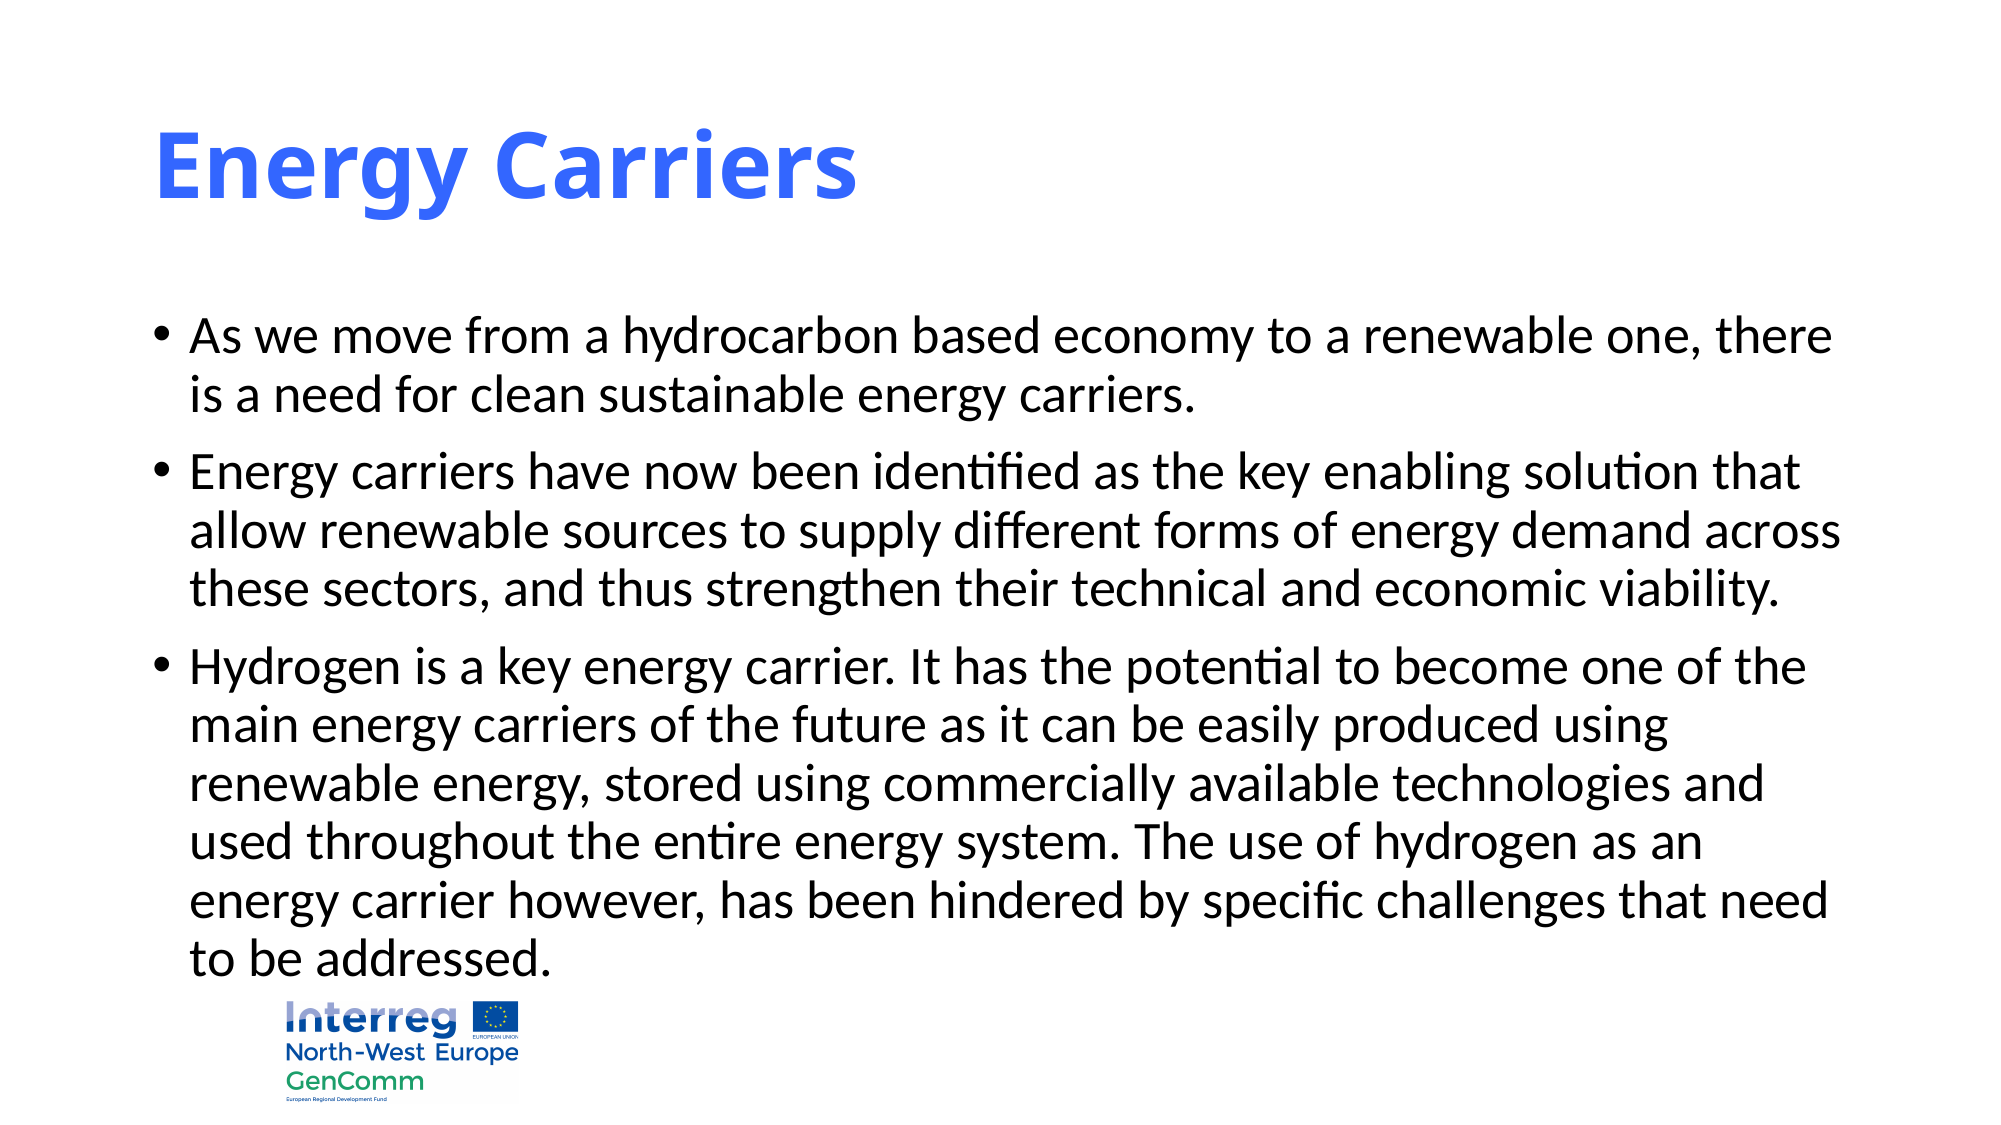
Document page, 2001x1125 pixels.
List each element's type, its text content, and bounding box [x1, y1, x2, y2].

picture [286, 1001, 519, 1104]
title Energy Carriers [137, 59, 1863, 278]
list As we move from a hydrocarbon based economy to a renewable one, there is a need for clean sustainable energy carriers. Energy carriers have now been identified as the key enabling solution that allow renewable sources to supply different forms of energy demand across these sectors, and thus strengthen their technical and economic viability. Hydrogen is a key energy carrier. It has the potential to become one of the main energy carriers of the future as it can be easily produced using renewable energy, stored using commercially available technologies and used throughout the entire energy system. The use of hydrogen as an energy carrier however, has been hindered by specific challenges that need to be addressed. [137, 299, 1863, 1014]
